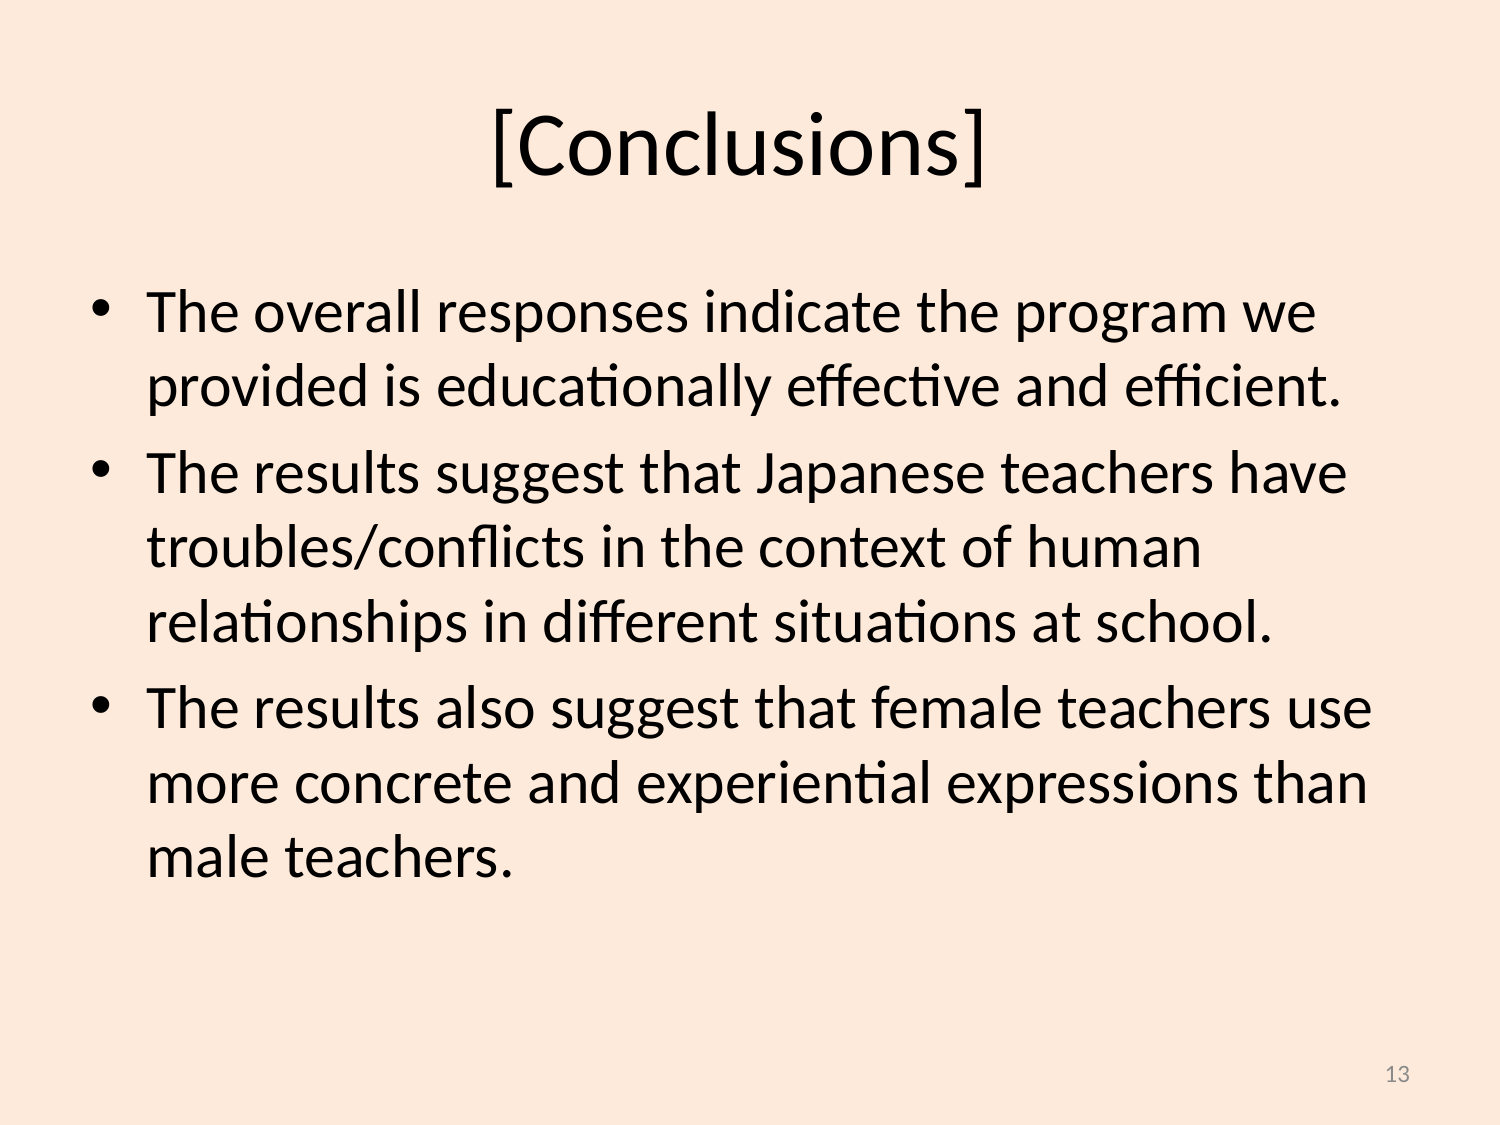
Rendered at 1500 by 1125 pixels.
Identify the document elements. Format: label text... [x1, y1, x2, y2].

title [Conclusions] [75, 45, 1425, 233]
slide_number 13 [1074, 1042, 1425, 1103]
list The overall responses indicate the program we provided is educationally effective and efficient. The results suggest that Japanese teachers have troubles/conflicts in the context of human relationships in different situations at school. The results also suggest that female teachers use more concrete and experiential expressions than male teachers. [75, 262, 1425, 1005]
